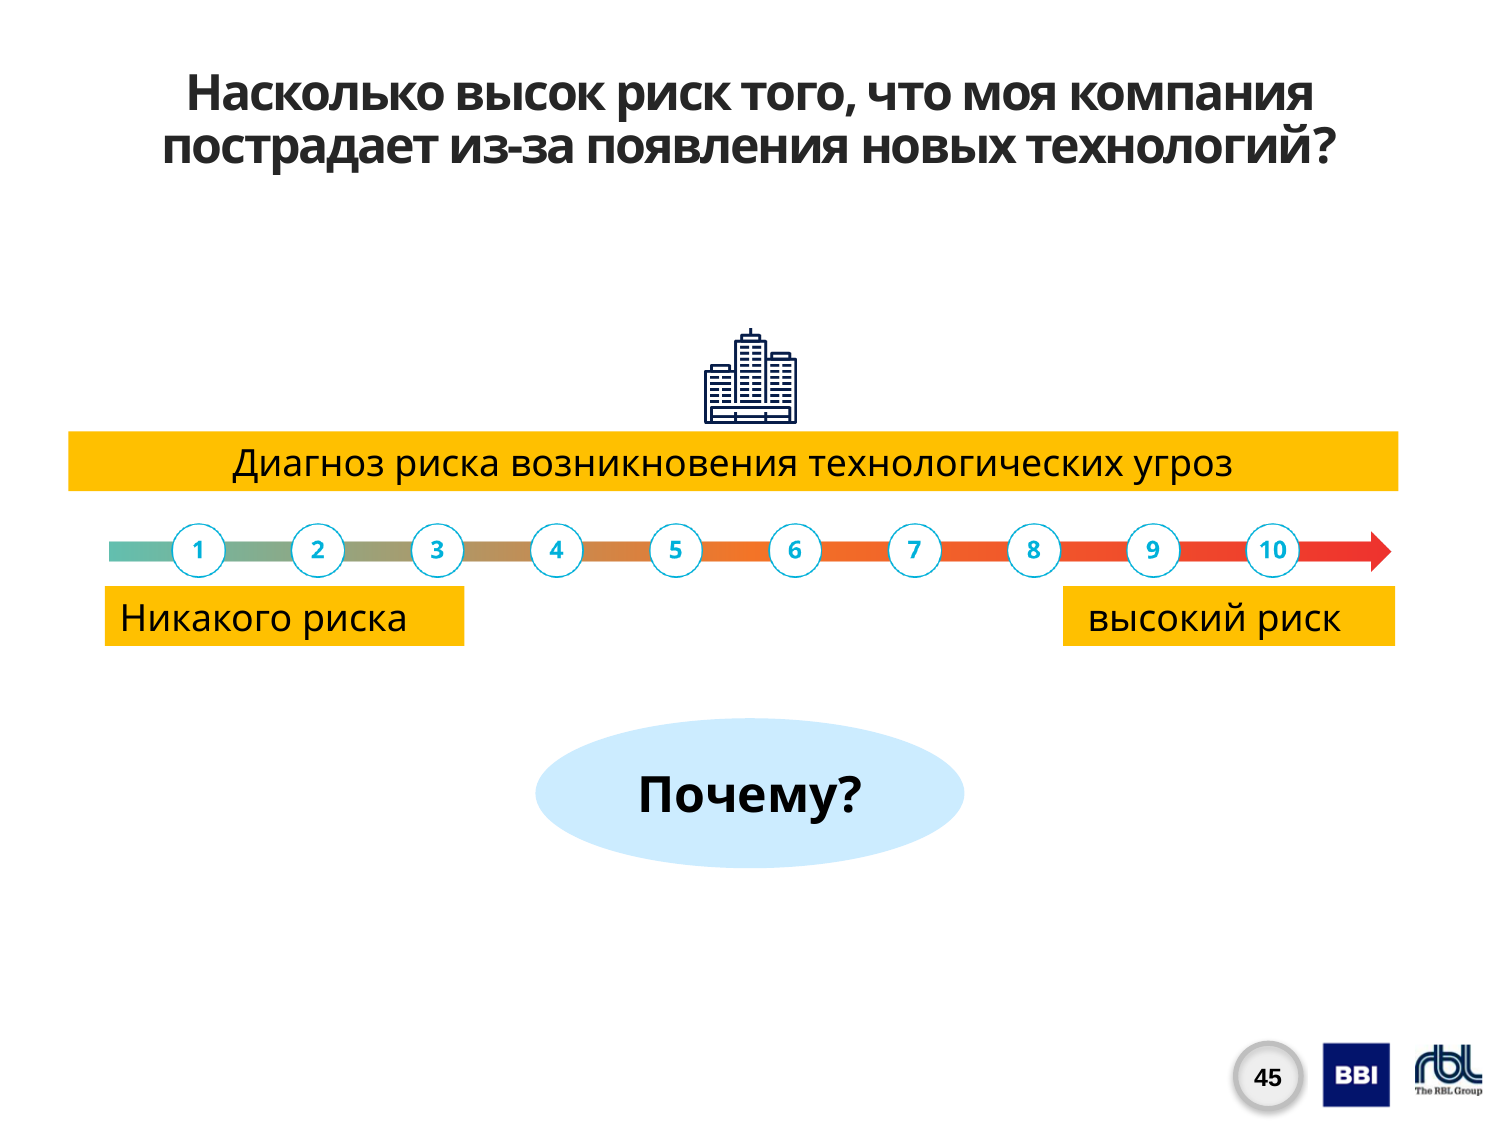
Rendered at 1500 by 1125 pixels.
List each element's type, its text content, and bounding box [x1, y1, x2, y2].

picture [1308, 1029, 1498, 1125]
picture [0, 328, 1500, 896]
title Насколько высок риск того, что моя компания пострадает из-за появления новых технологий? [108, 62, 1391, 180]
